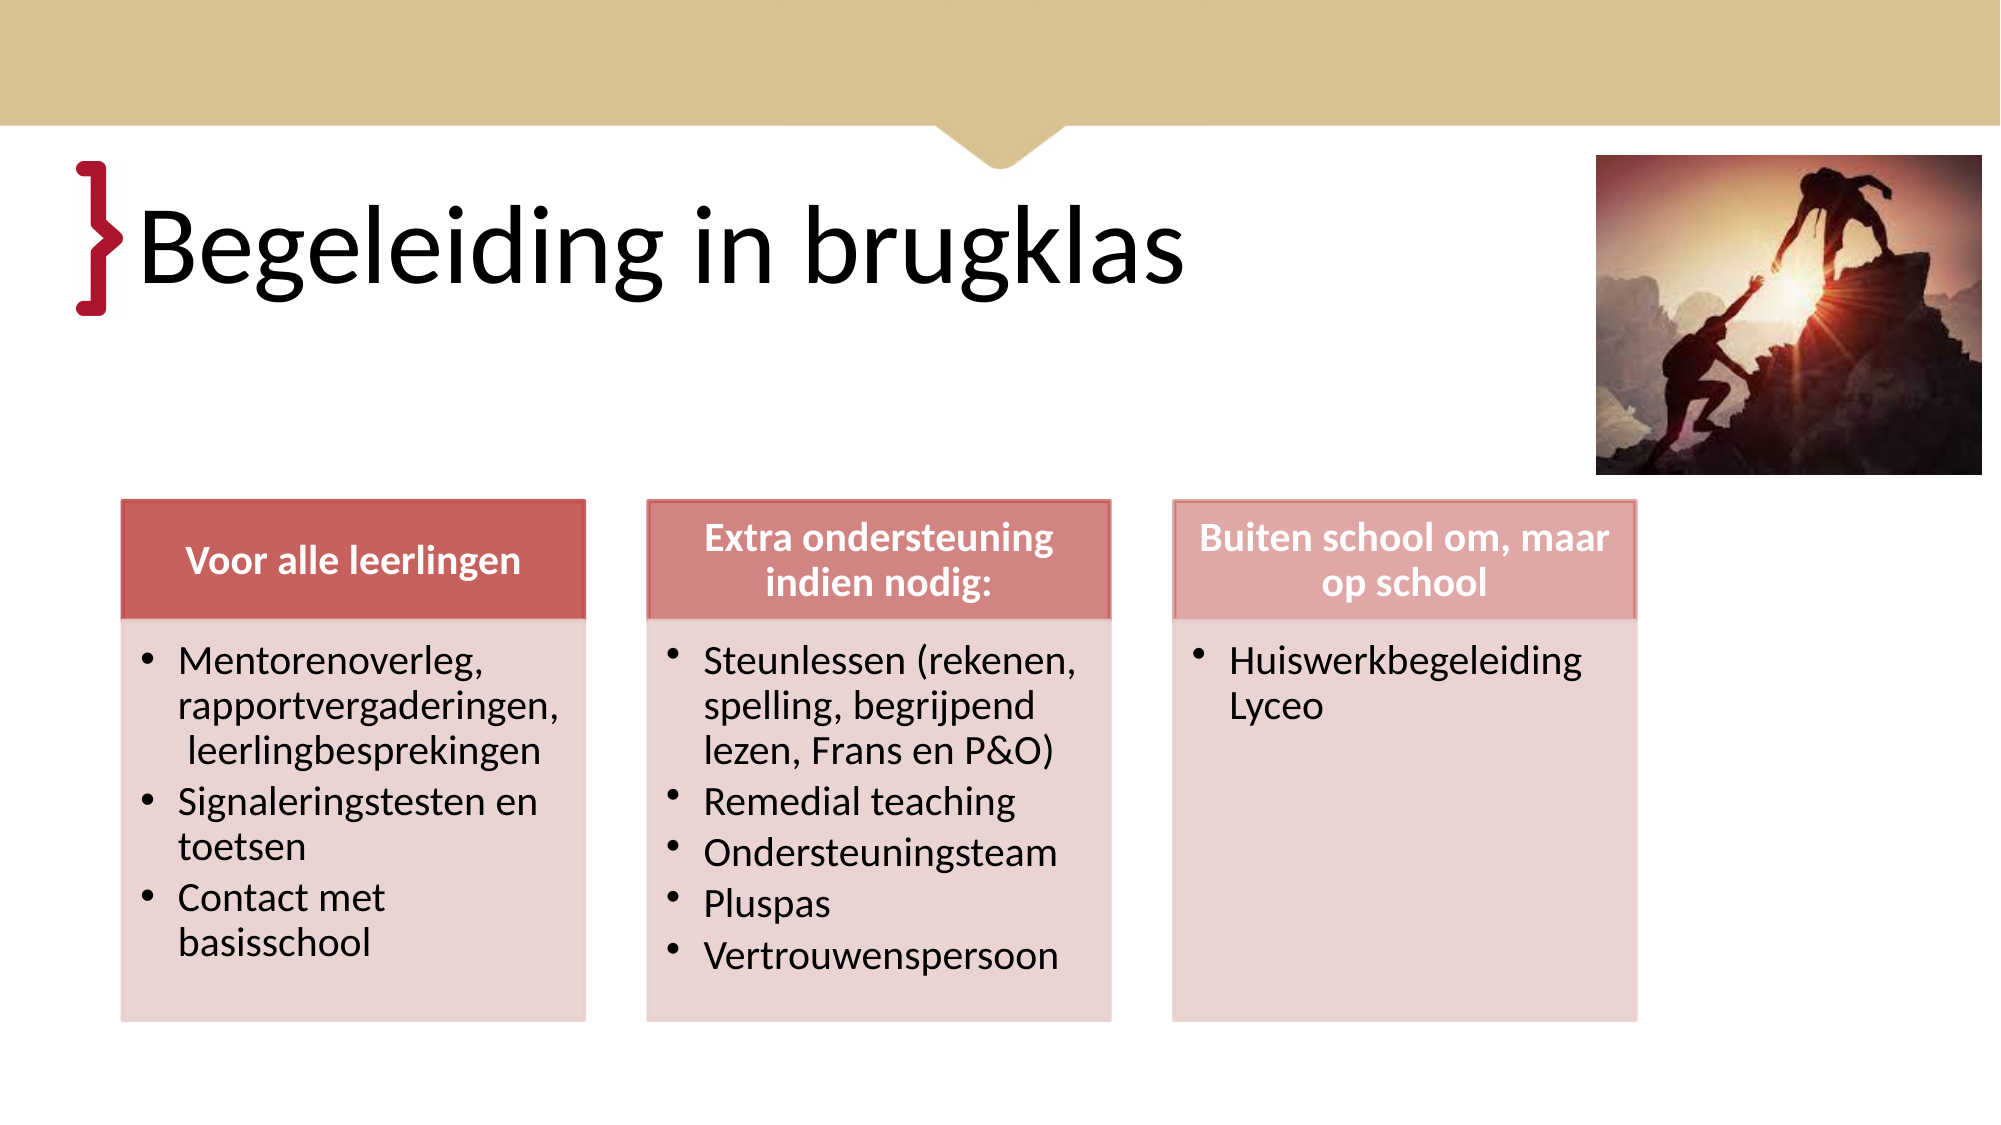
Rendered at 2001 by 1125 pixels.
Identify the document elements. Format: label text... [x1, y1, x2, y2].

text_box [122, 365, 1637, 1125]
picture [0, 0, 2001, 1125]
text_box Begeleiding in brugklas [125, 163, 1432, 314]
